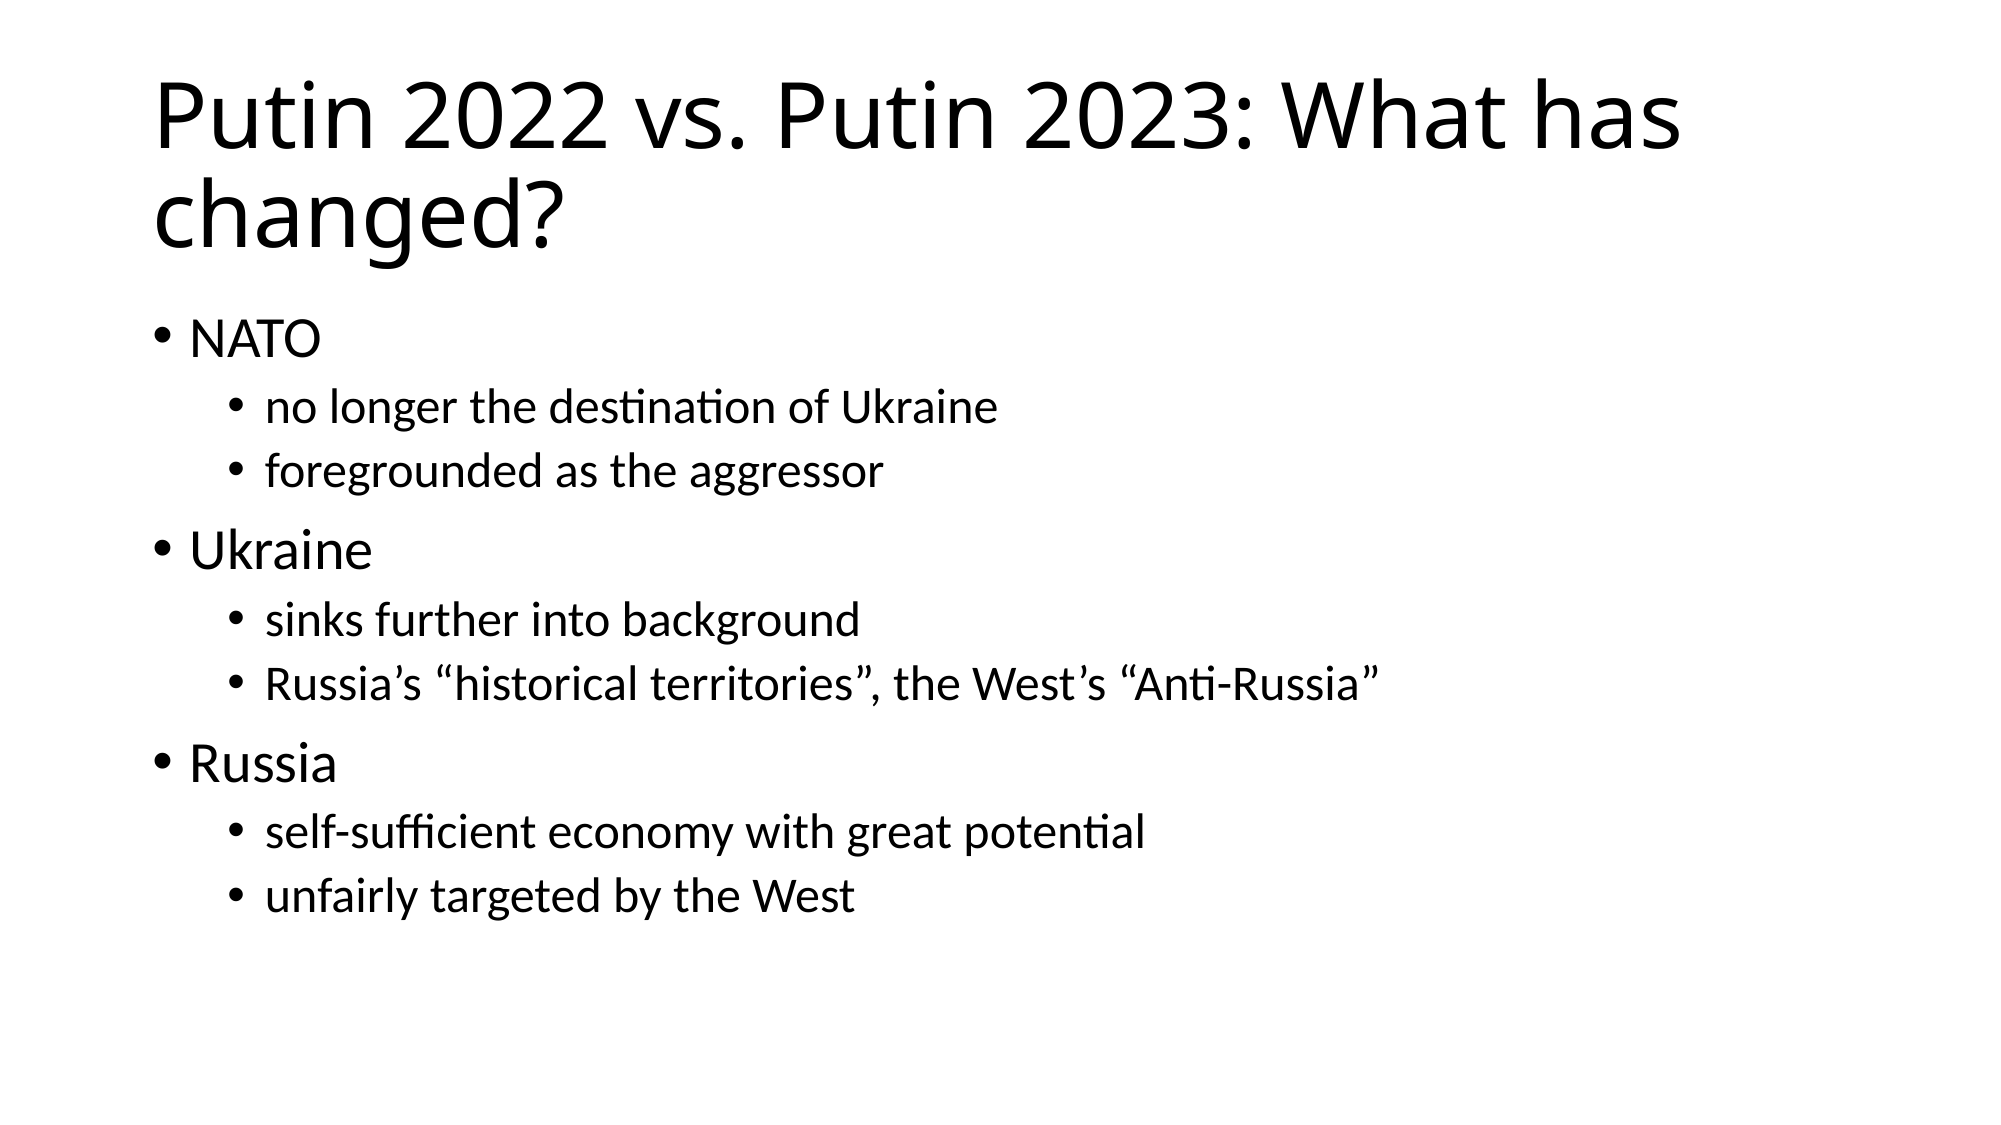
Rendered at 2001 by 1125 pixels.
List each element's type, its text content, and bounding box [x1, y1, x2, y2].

title Putin 2022 vs. Putin 2023: What has changed? [137, 59, 1884, 278]
list NATO no longer the destination of Ukraine foregrounded as the aggressor Ukraine sinks further into background Russia’s “historical territories”, the West’s “Anti-Russia” Russia self-sufficient economy with great potential unfairly targeted by the West [137, 299, 1863, 1014]
